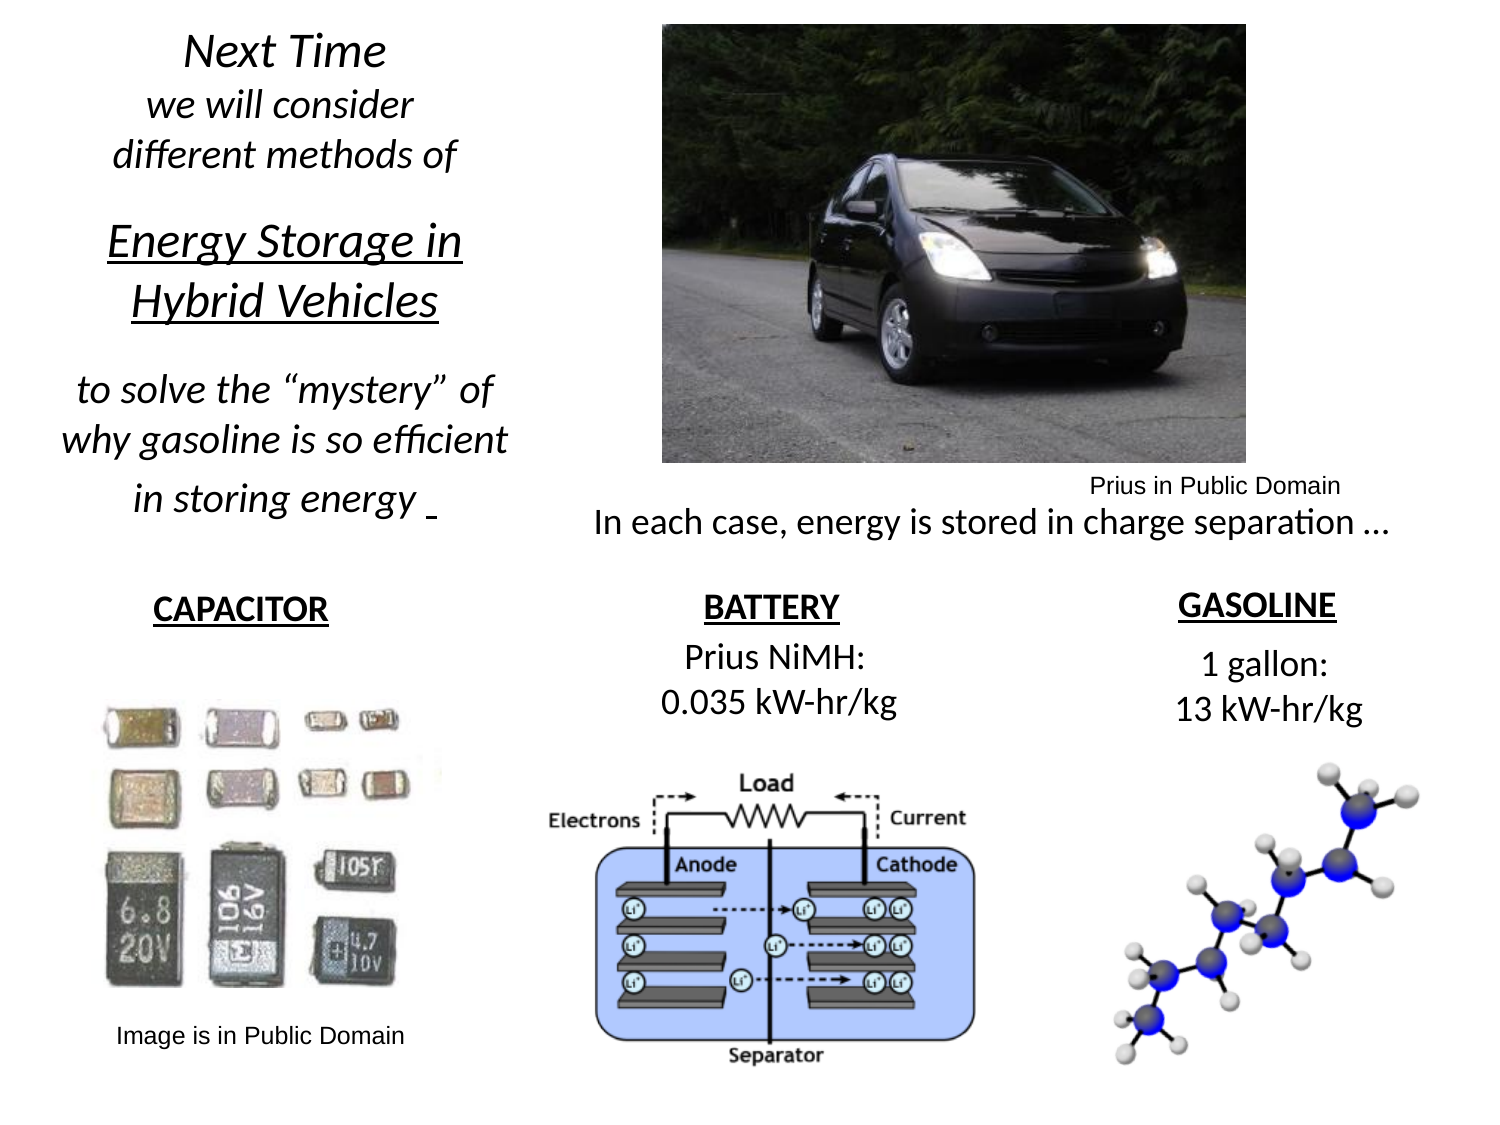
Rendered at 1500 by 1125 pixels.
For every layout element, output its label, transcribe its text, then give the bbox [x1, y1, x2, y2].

text_box CAPACITOR [138, 576, 345, 637]
text_box GASOLINE [1163, 572, 1352, 631]
text_box 1 gallon: 13 kW-hr/kg [1159, 631, 1378, 712]
picture [662, 24, 1246, 463]
picture [535, 639, 1500, 1125]
text_box Image is in Public Domain [101, 1012, 421, 1058]
text_box In each case, energy is stored in charge separation … [578, 489, 1406, 549]
text_box BATTERY [688, 574, 855, 624]
text_box Prius NiMH: 0.035 kW-hr/kg [646, 624, 913, 730]
text_box Next Time we will consider different methods of Energy Storage in Hybrid Vehicles to solve the “mystery” of why gasoline is so efficient in storing energy [41, 9, 529, 530]
picture [68, 699, 442, 988]
text_box Prius in Public Domain [1074, 462, 1357, 508]
